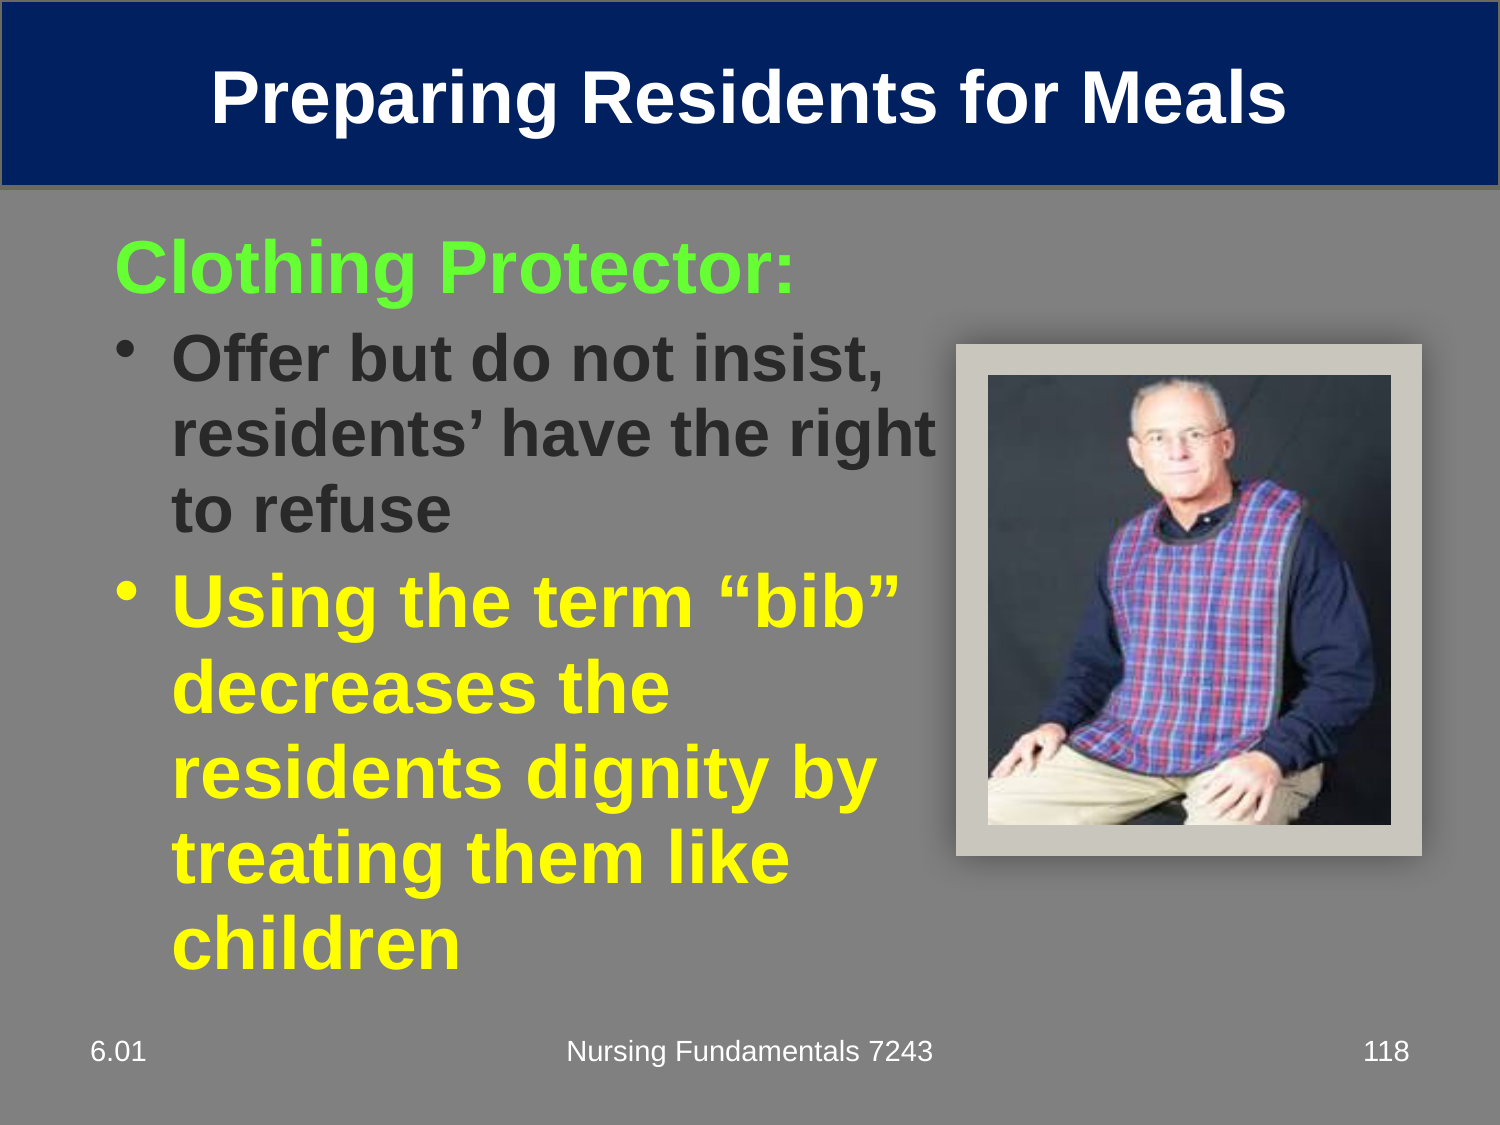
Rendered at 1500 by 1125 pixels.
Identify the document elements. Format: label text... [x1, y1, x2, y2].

slide_number 118 [1074, 1024, 1425, 1103]
text_box Preparing Residents for Meals [0, 0, 1500, 190]
list Clothing Protector: Offer but do not insist, residents’ have the right to refuse Using the term “bib” decreases the residents dignity by treating them like children [99, 217, 1009, 983]
footer Nursing Fundamentals 7243 [512, 1024, 988, 1103]
slide_number 6.01 [75, 1024, 425, 1103]
picture [987, 374, 1391, 826]
